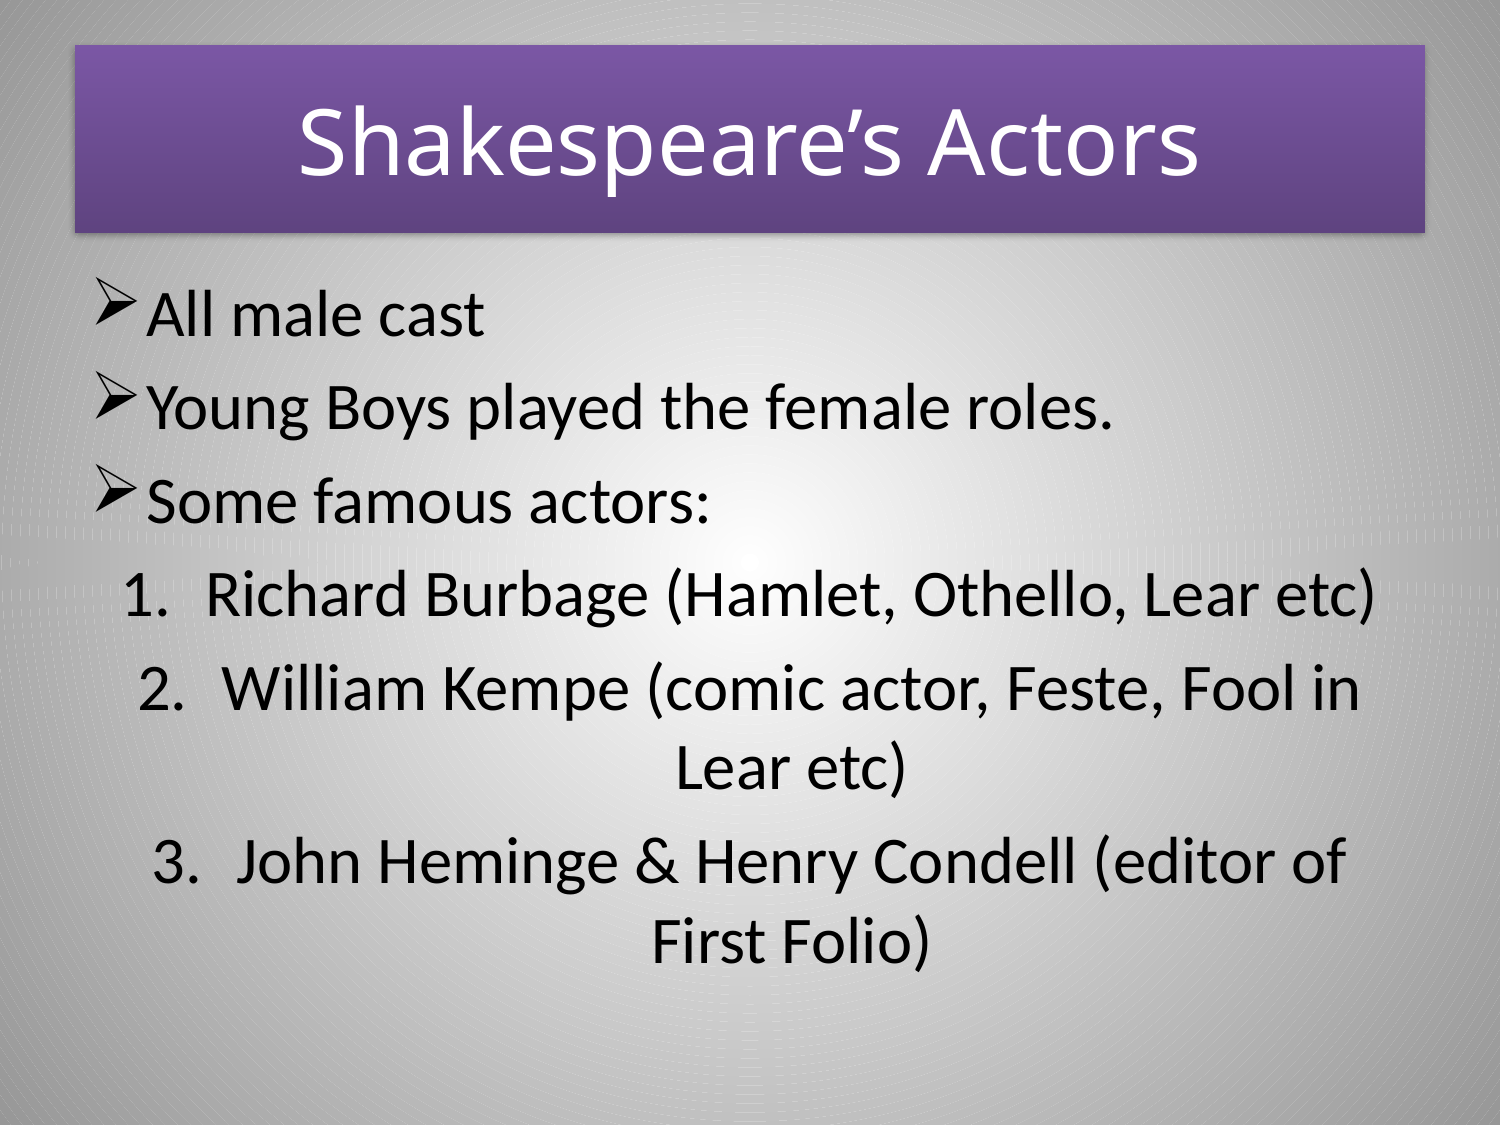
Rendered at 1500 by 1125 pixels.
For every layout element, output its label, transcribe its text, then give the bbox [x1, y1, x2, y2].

list All male cast Young Boys played the female roles. Some famous actors: Richard Burbage (Hamlet, Othello, Lear etc) William Kempe (comic actor, Feste, Fool in Lear etc) John Heminge & Henry Condell (editor of First Folio) [75, 262, 1425, 1005]
title Shakespeare’s Actors [75, 45, 1425, 233]
